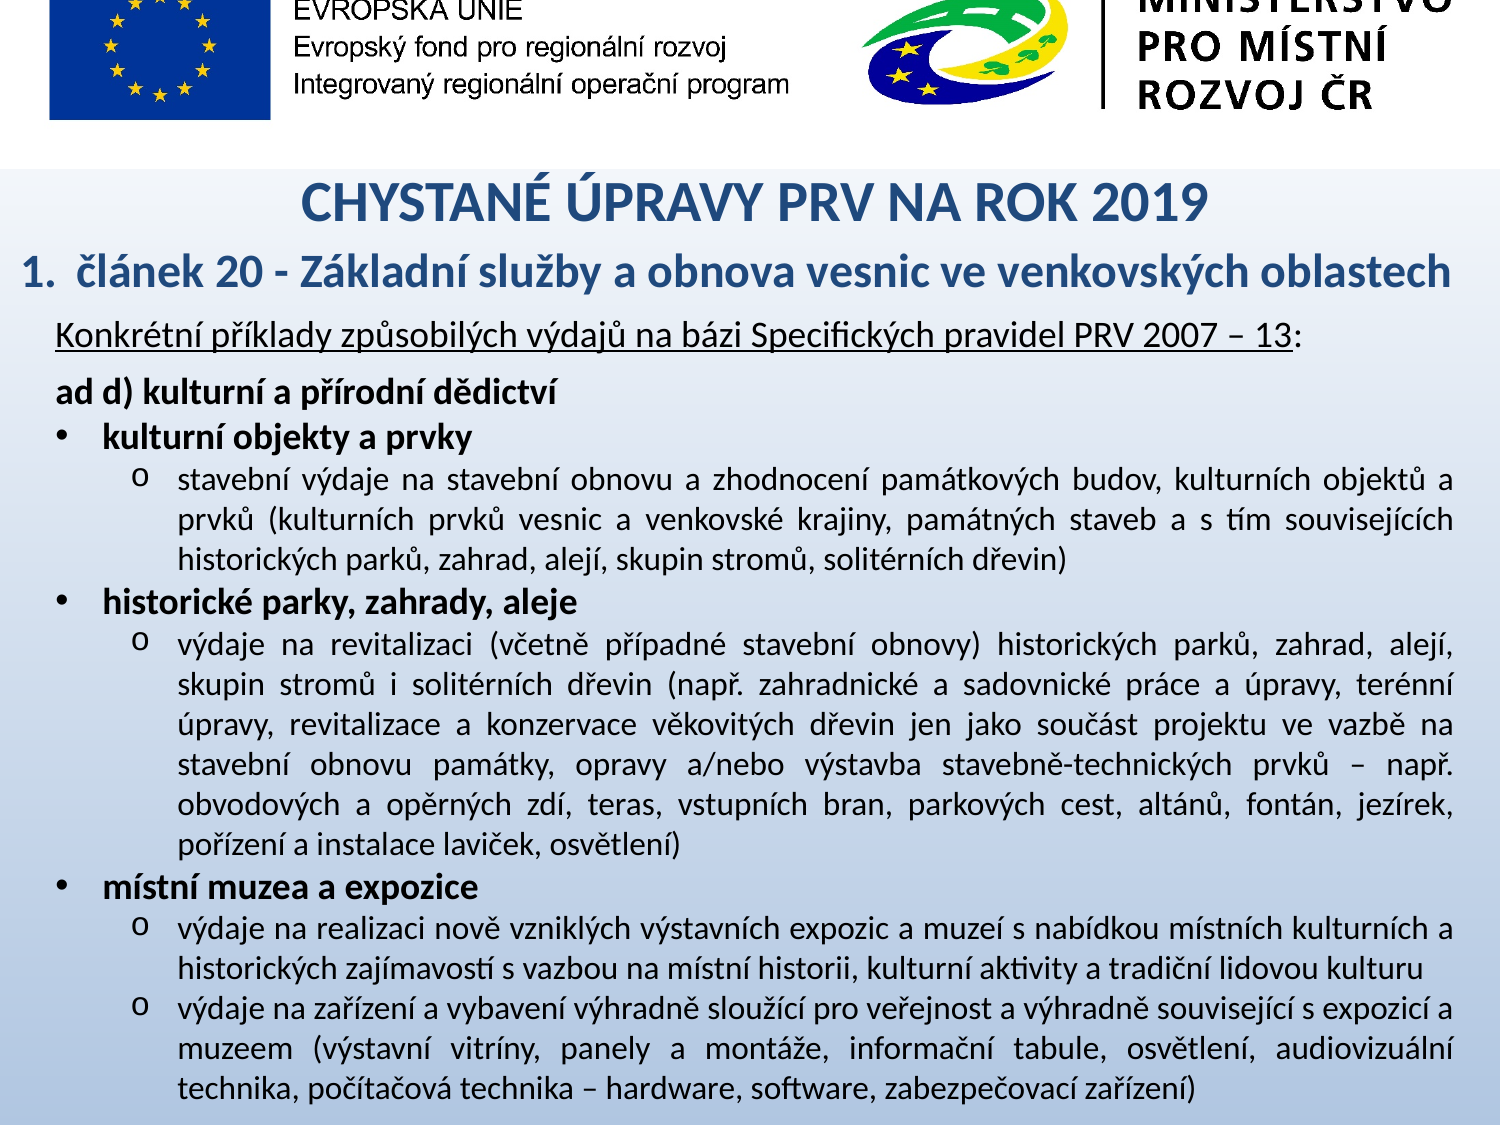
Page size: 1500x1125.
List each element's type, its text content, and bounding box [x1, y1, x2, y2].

title Chystané úpravy PRV na rok 2019 [40, 177, 1471, 232]
picture [0, 0, 1500, 169]
text_box Konkrétní příklady způsobilých výdajů na bázi Specifických pravidel PRV 2007 – 13: ad d) kulturní a přírodní dědictví kulturní objekty a prvky stavební výdaje na stavební obnovu a zhodnocení památkových budov, kulturních objektů a prvků (kulturních prvků vesnic a venkovské krajiny, památných staveb a s tím souvisejících historických parků, zahrad, alejí, skupin stromů, solitérních dřevin) historické parky, zahrady, aleje výdaje na revitalizaci (včetně případné stavební obnovy) historických parků, zahrad, alejí, skupin stromů i solitérních dřevin (např. zahradnické a sadovnické práce a úpravy, terénní úpravy, revitalizace a konzervace věkovitých dřevin jen jako součást projektu ve vazbě na stavební obnovu památky, opravy a/nebo výstavba stavebně-technických prvků – např. obvodových a opěrných zdí, teras, vstupních bran, parkových cest, altánů, fontán, jezírek, pořízení a instalace laviček, osvětlení) místní muzea a expozice výdaje na realizaci nově vzniklých výstavních expozic a muzeí s nabídkou místních kulturních a historických zajímavostí s vazbou na místní historii, kulturní aktivity a tradiční lidovou kulturu výdaje na zařízení a vybavení výhradně sloužící pro veřejnost a výhradně související s expozicí a muzeem (výstavní vitríny, panely a montáže, informační tabule, osvětlení, audiovizuální technika, počítačová technika – hardware, software, zabezpečovací zařízení) [40, 302, 1471, 1114]
text_box článek 20 - Základní služby a obnova vesnic ve venkovských oblastech [5, 232, 1500, 305]
